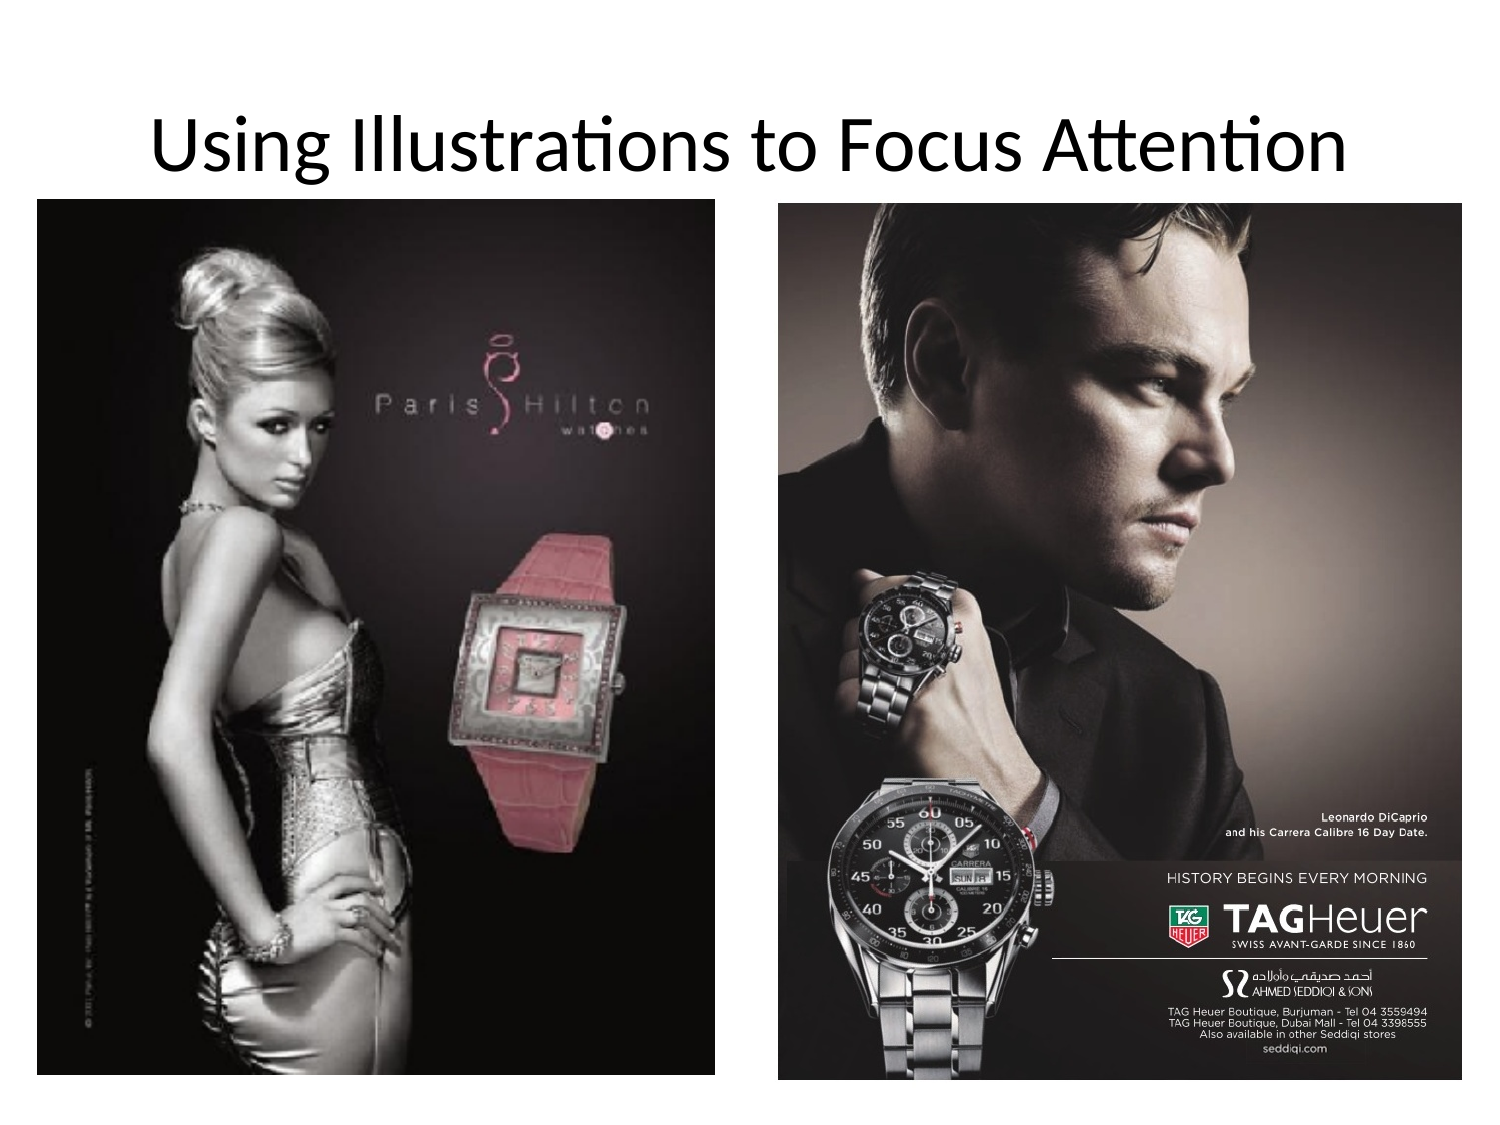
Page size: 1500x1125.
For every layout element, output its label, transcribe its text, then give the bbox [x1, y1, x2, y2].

picture [37, 199, 715, 1076]
picture [774, 199, 1463, 1088]
title Using Illustrations to Focus Attention [75, 45, 1425, 233]
